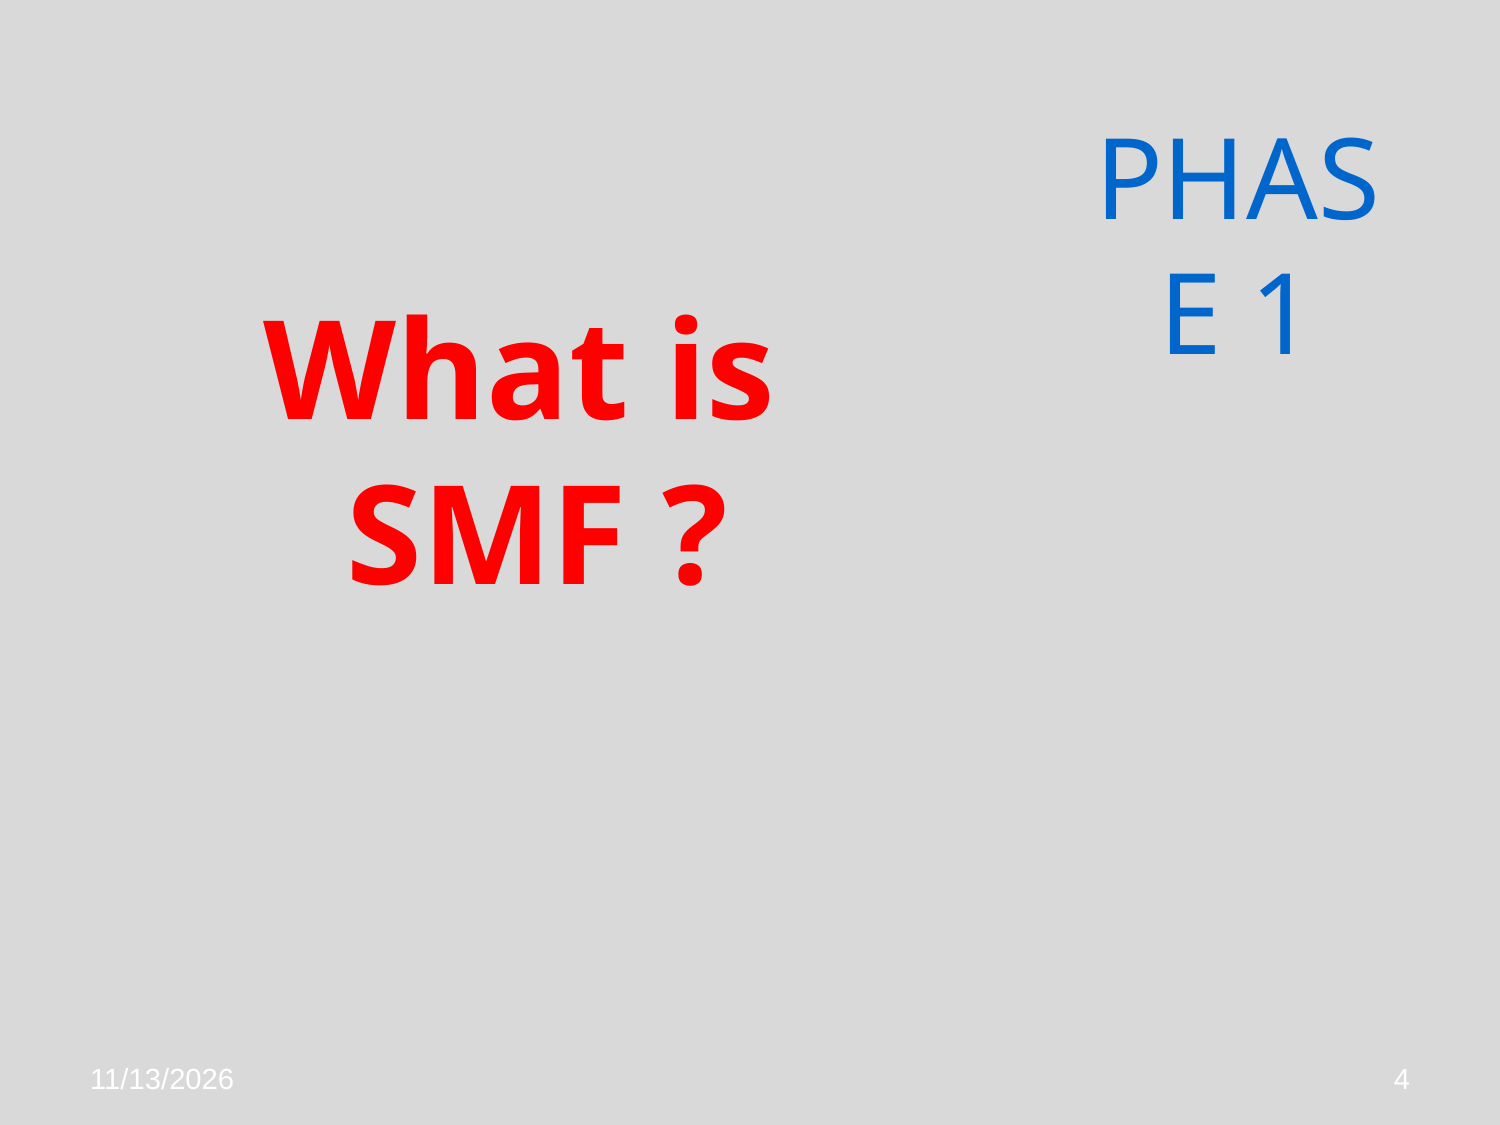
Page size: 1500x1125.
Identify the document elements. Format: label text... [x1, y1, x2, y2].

text_box PHASE 1 [1049, 99, 1425, 385]
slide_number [74, 1024, 426, 1103]
text_box What is SMF ? [75, 274, 1000, 620]
slide_number 4 [1074, 1024, 1426, 1103]
